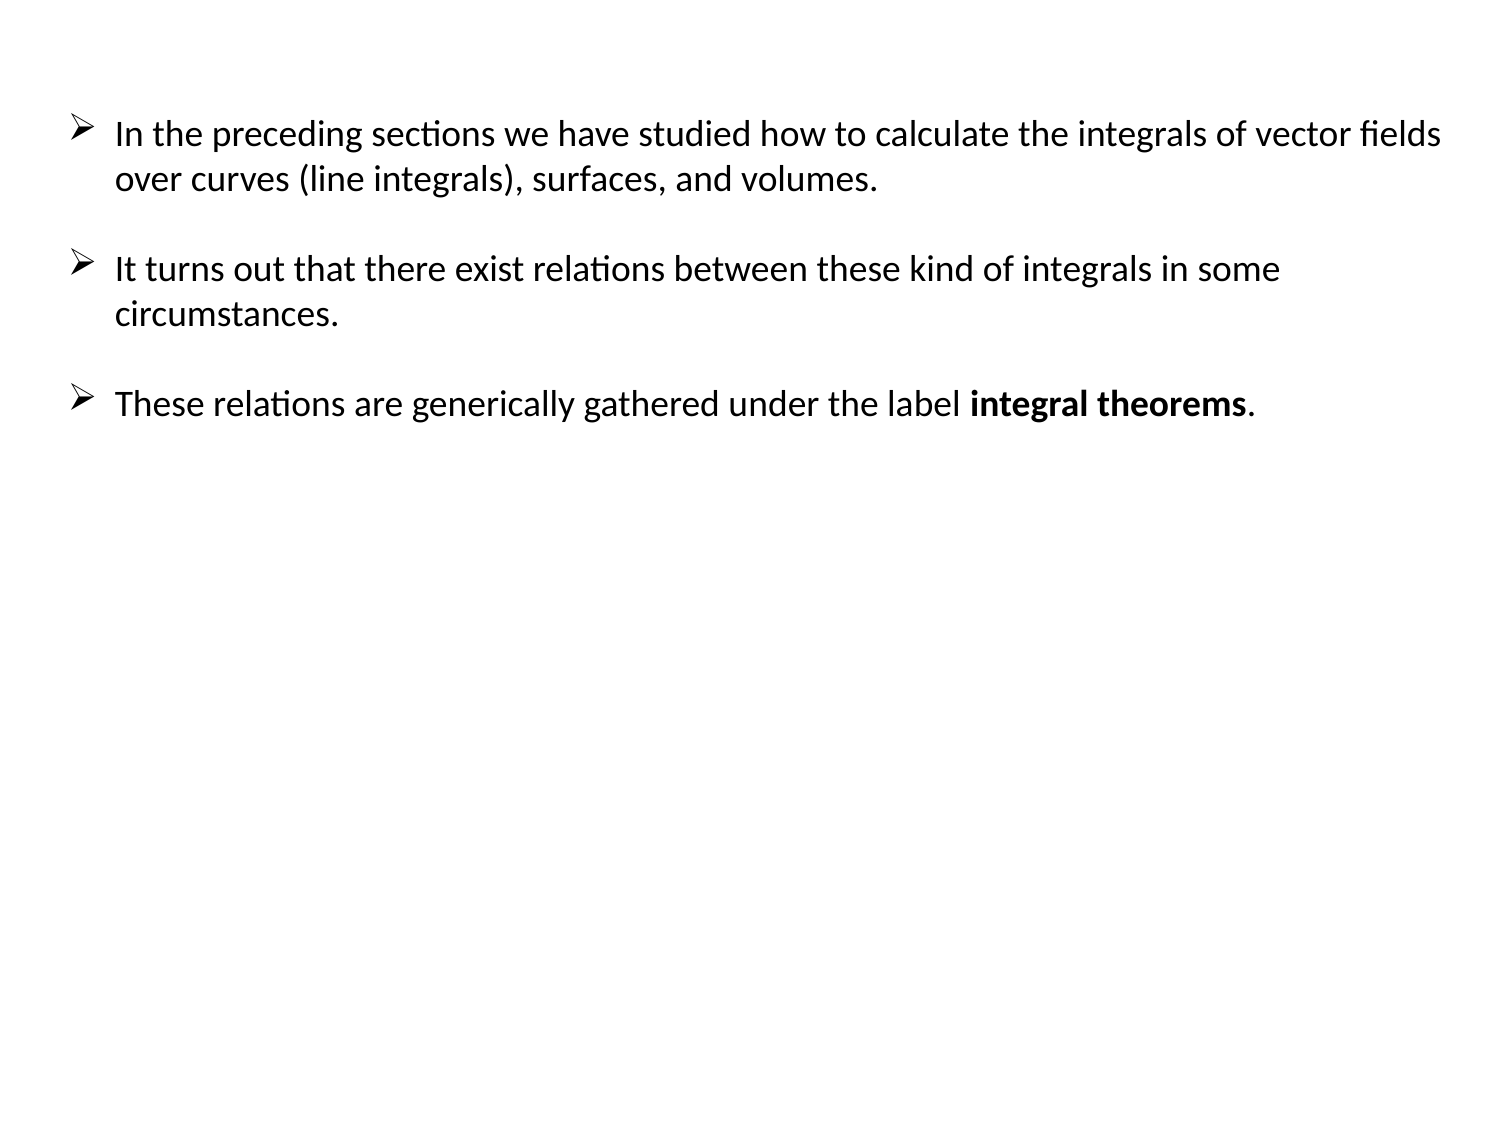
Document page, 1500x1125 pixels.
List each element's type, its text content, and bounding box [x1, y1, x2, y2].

text_box In the preceding sections we have studied how to calculate the integrals of vector fields over curves (line integrals), surfaces, and volumes. It turns out that there exist relations between these kind of integrals in some circumstances. These relations are generically gathered under the label integral theorems. [53, 101, 1500, 477]
